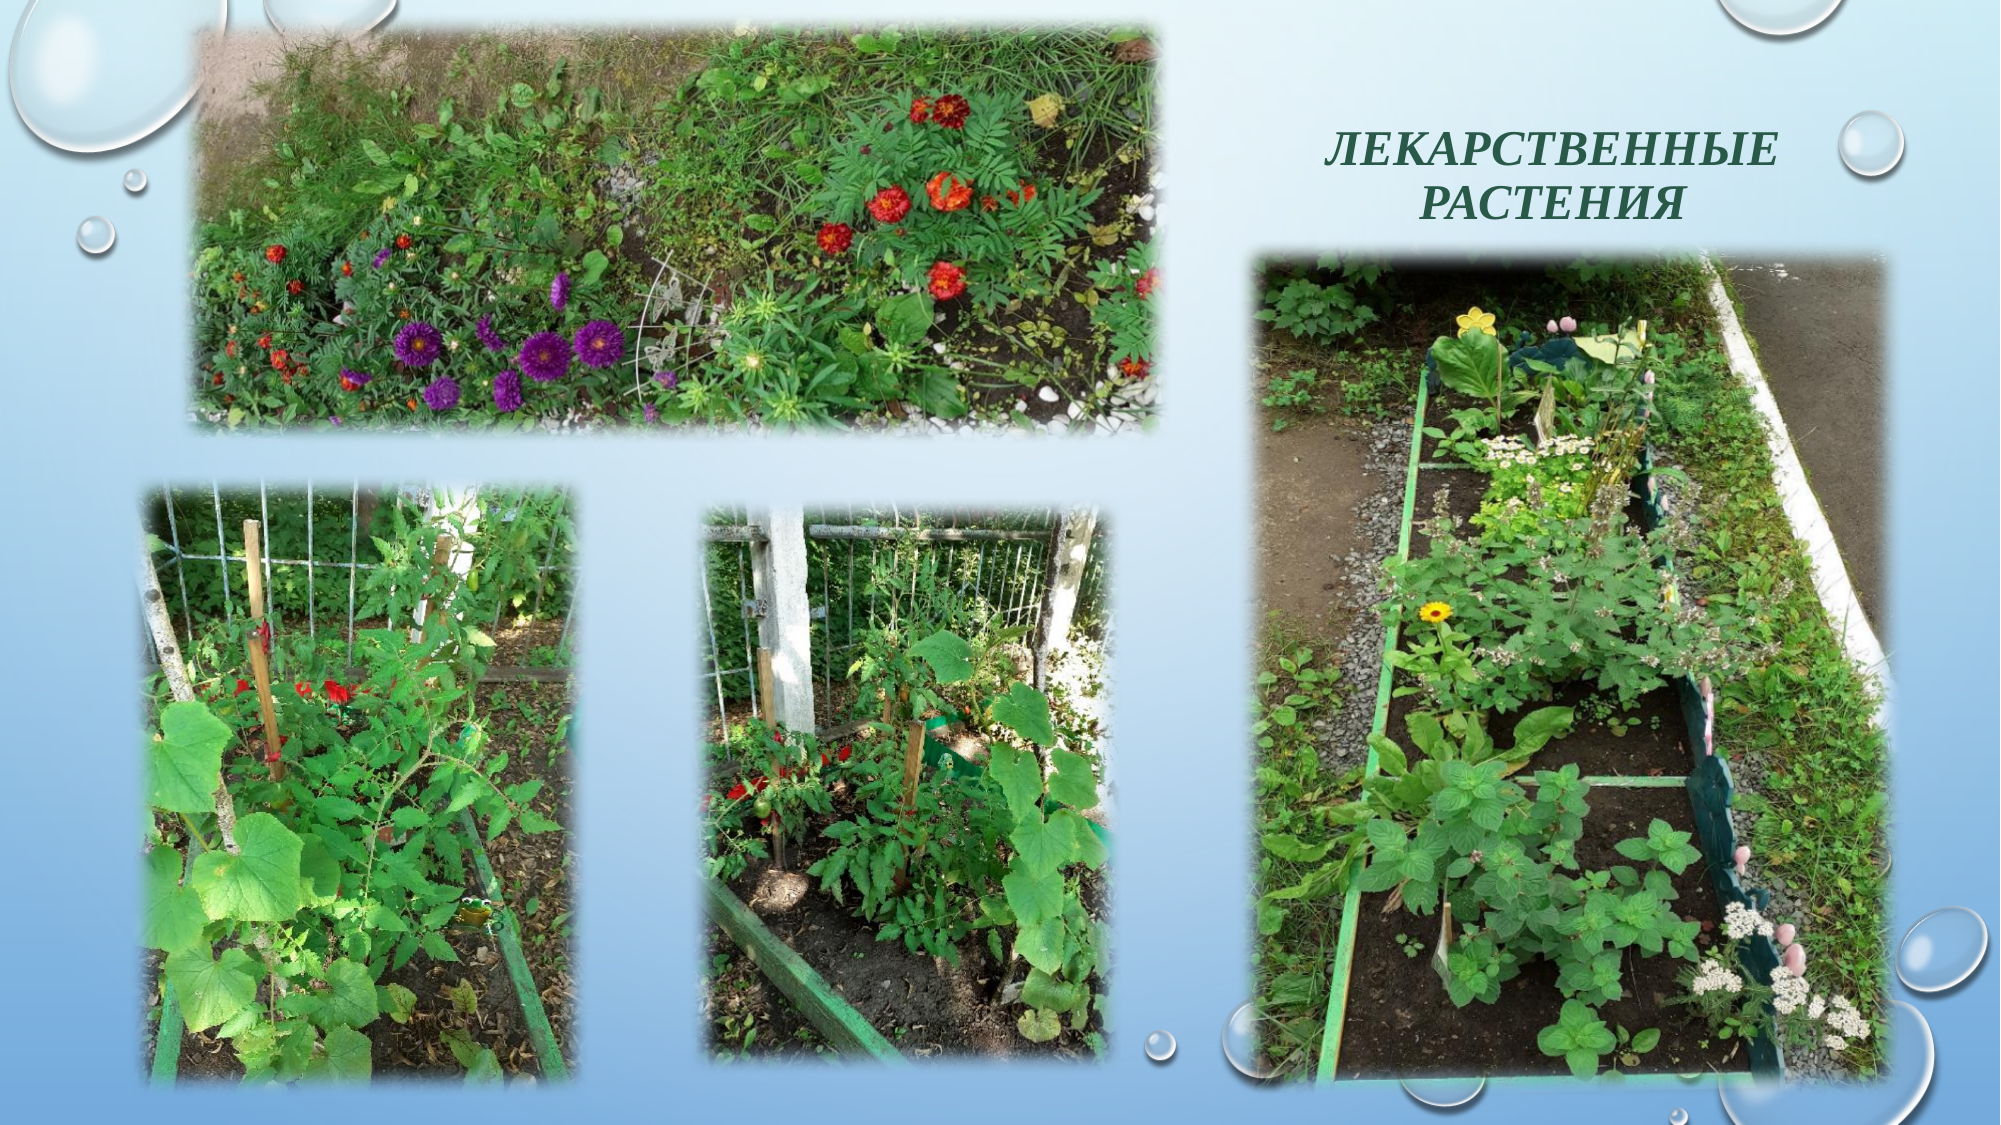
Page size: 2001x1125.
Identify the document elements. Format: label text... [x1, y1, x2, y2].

title Лекарственные растения [1257, 101, 1851, 237]
picture [0, 0, 2000, 1125]
